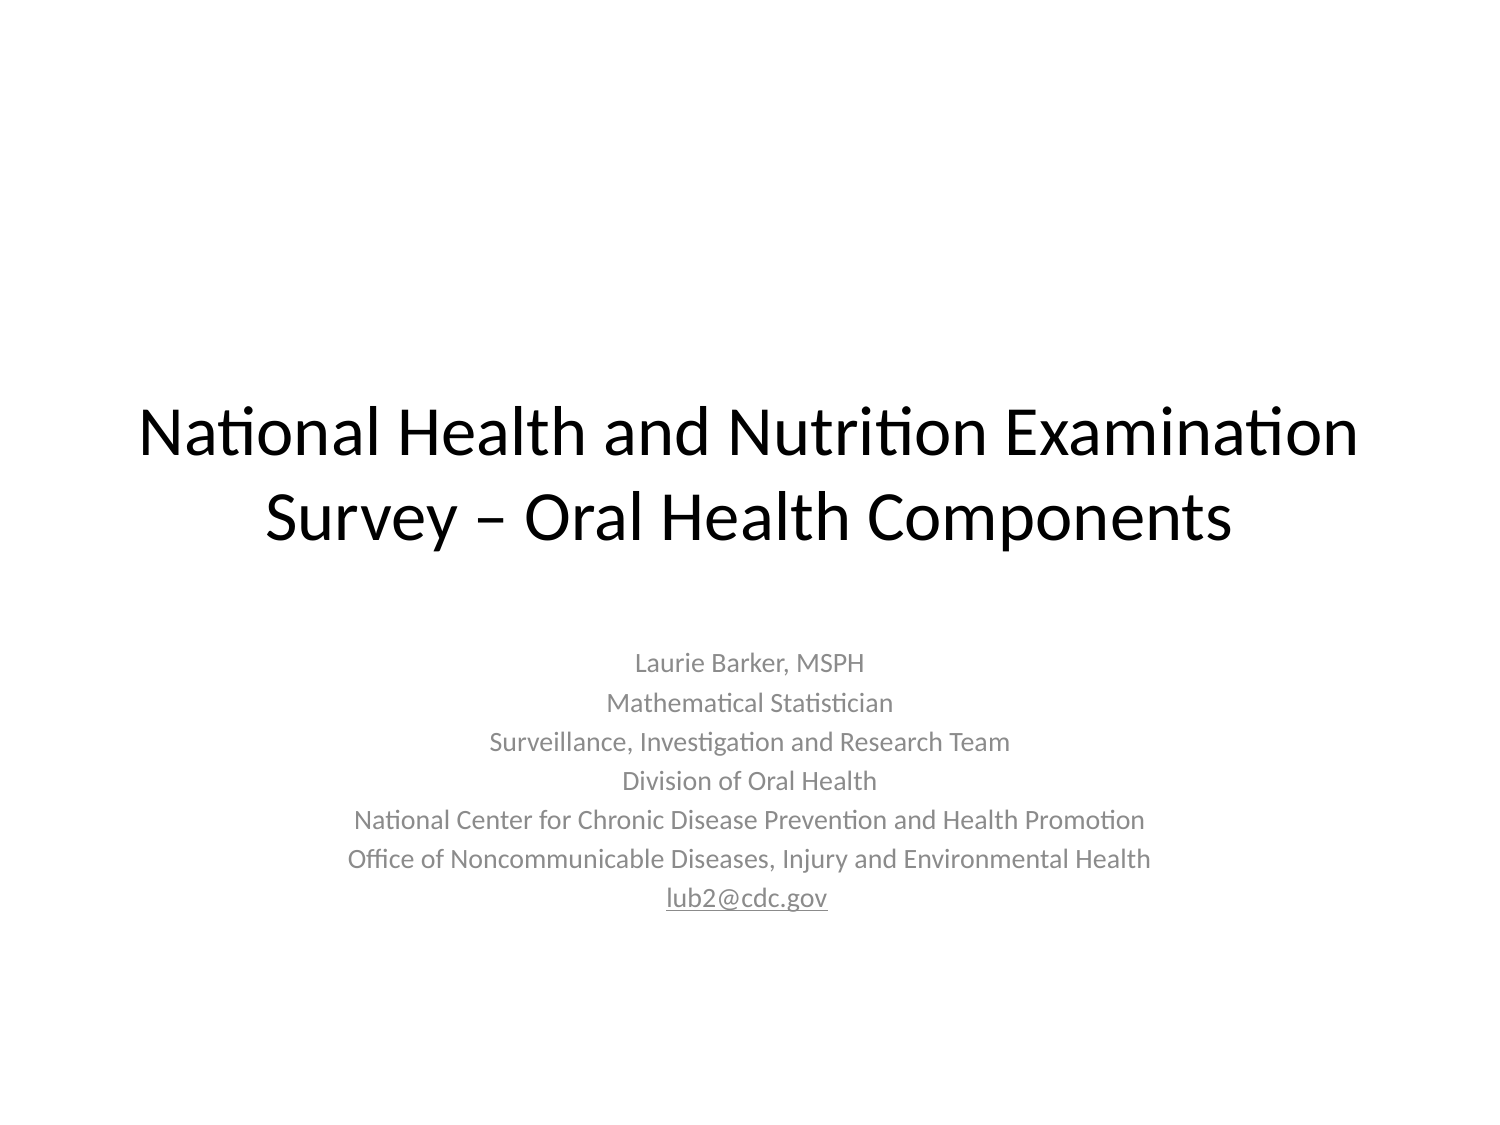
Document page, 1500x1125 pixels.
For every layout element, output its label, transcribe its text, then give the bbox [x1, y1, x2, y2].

subtitle Laurie Barker, MSPH Mathematical Statistician Surveillance, Investigation and Research Team Division of Oral Health National Center for Chronic Disease Prevention and Health Promotion Office of Noncommunicable Diseases, Injury and Environmental Health lub2@cdc.gov [225, 637, 1275, 925]
title National Health and Nutrition Examination Survey – Oral Health Components [112, 349, 1388, 591]
